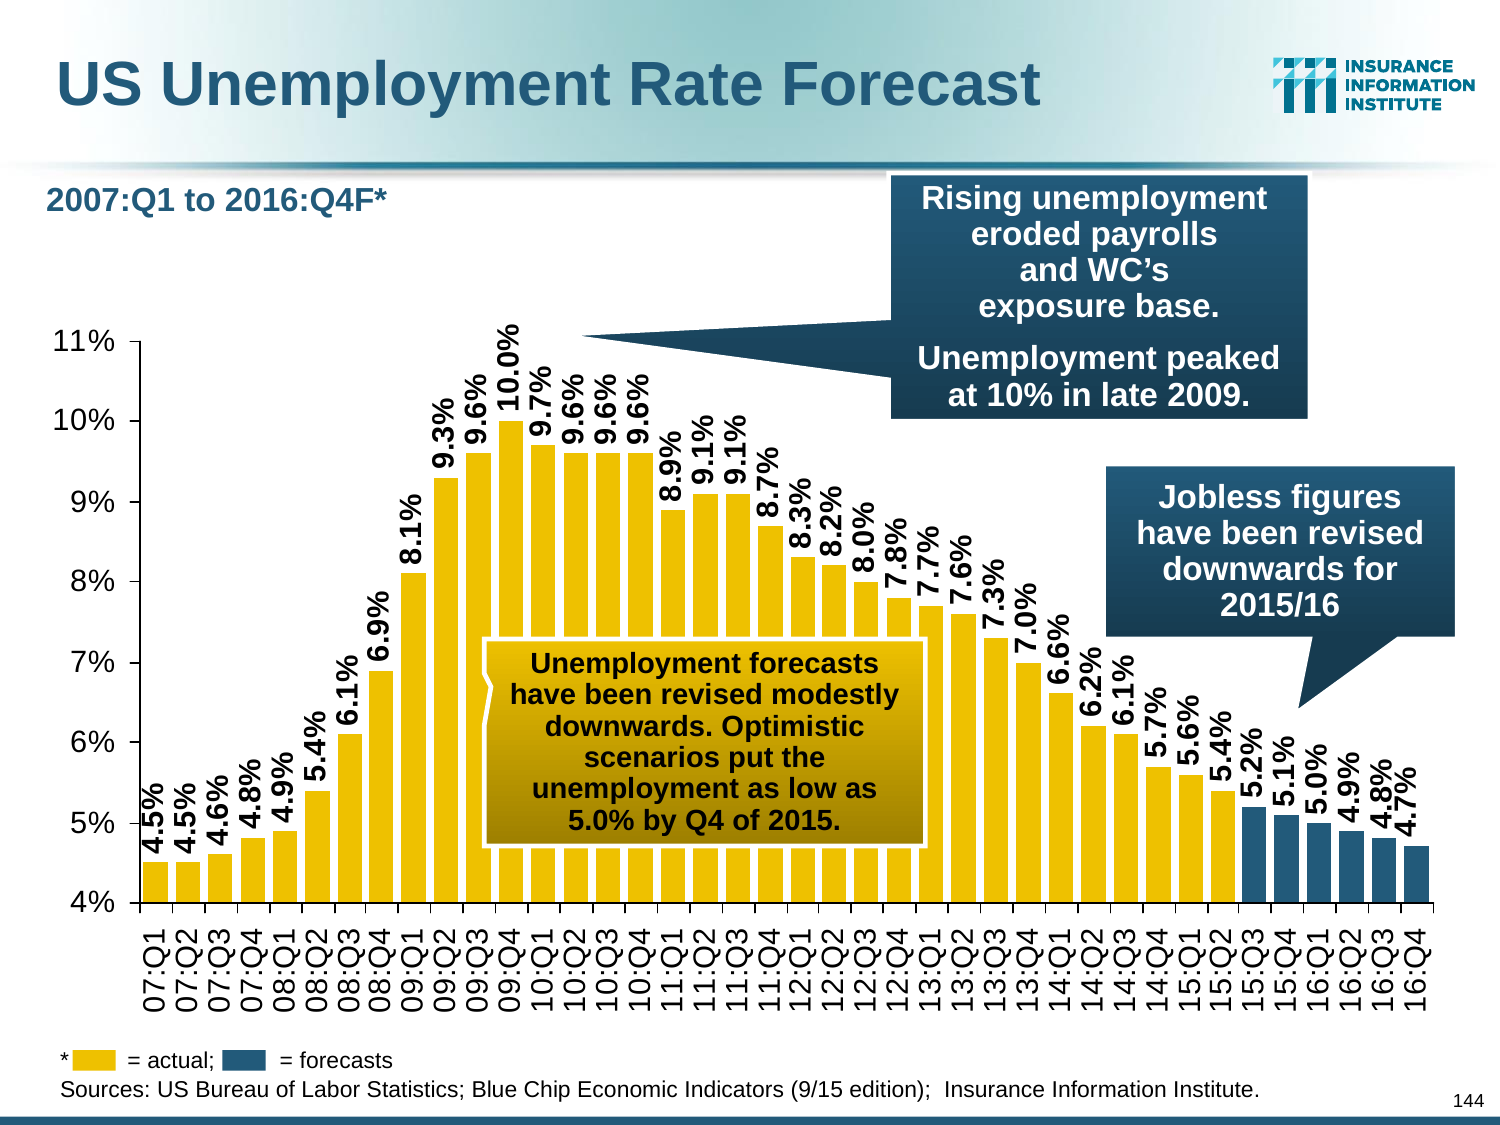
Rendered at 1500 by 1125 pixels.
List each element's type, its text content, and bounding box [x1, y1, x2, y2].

text_box [222, 1050, 266, 1071]
picture [0, 0, 1500, 189]
text_box 2007:Q1 to 2016:Q4F* [46, 182, 1395, 219]
slide_number 144 [1410, 1091, 1485, 1112]
text_box Rising unemployment eroded payrolls and WC’s exposure base. Unemployment peaked at 10% in late 2009. [888, 219, 1311, 306]
text_box Rising unemployment eroded payrolls and WC’s exposure base. Unemployment peaked at 10% in late 2009. [888, 173, 1311, 182]
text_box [39, 307, 1442, 1027]
text_box Jobless figures have been revised downwards for 2015/16 [1446, 464, 1458, 640]
title US Unemployment Rate Forecast [48, 14, 1264, 157]
text_box [72, 1050, 116, 1071]
text_box * = actual; = forecasts Sources: US Bureau of Labor Statistics; Blue Chip Economic Indicators (9/15 edition); Insurance Information Institute. [0, 1050, 1395, 1125]
